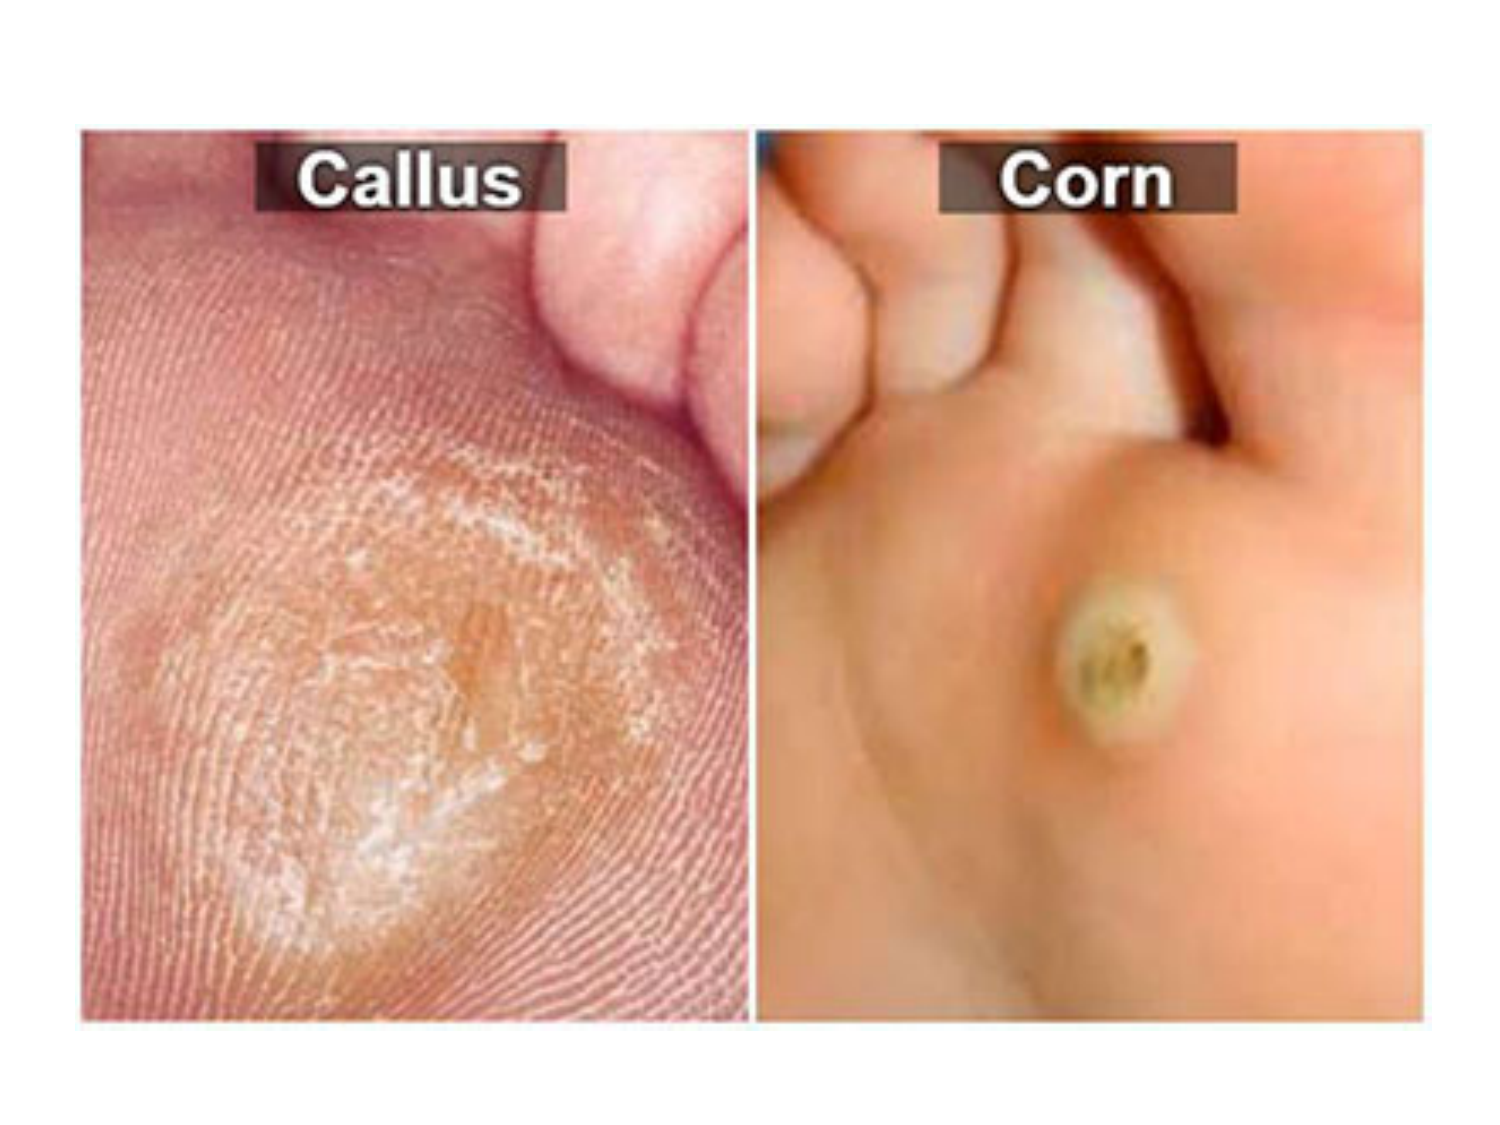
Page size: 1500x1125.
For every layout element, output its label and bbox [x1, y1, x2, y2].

list [74, 124, 1433, 1031]
